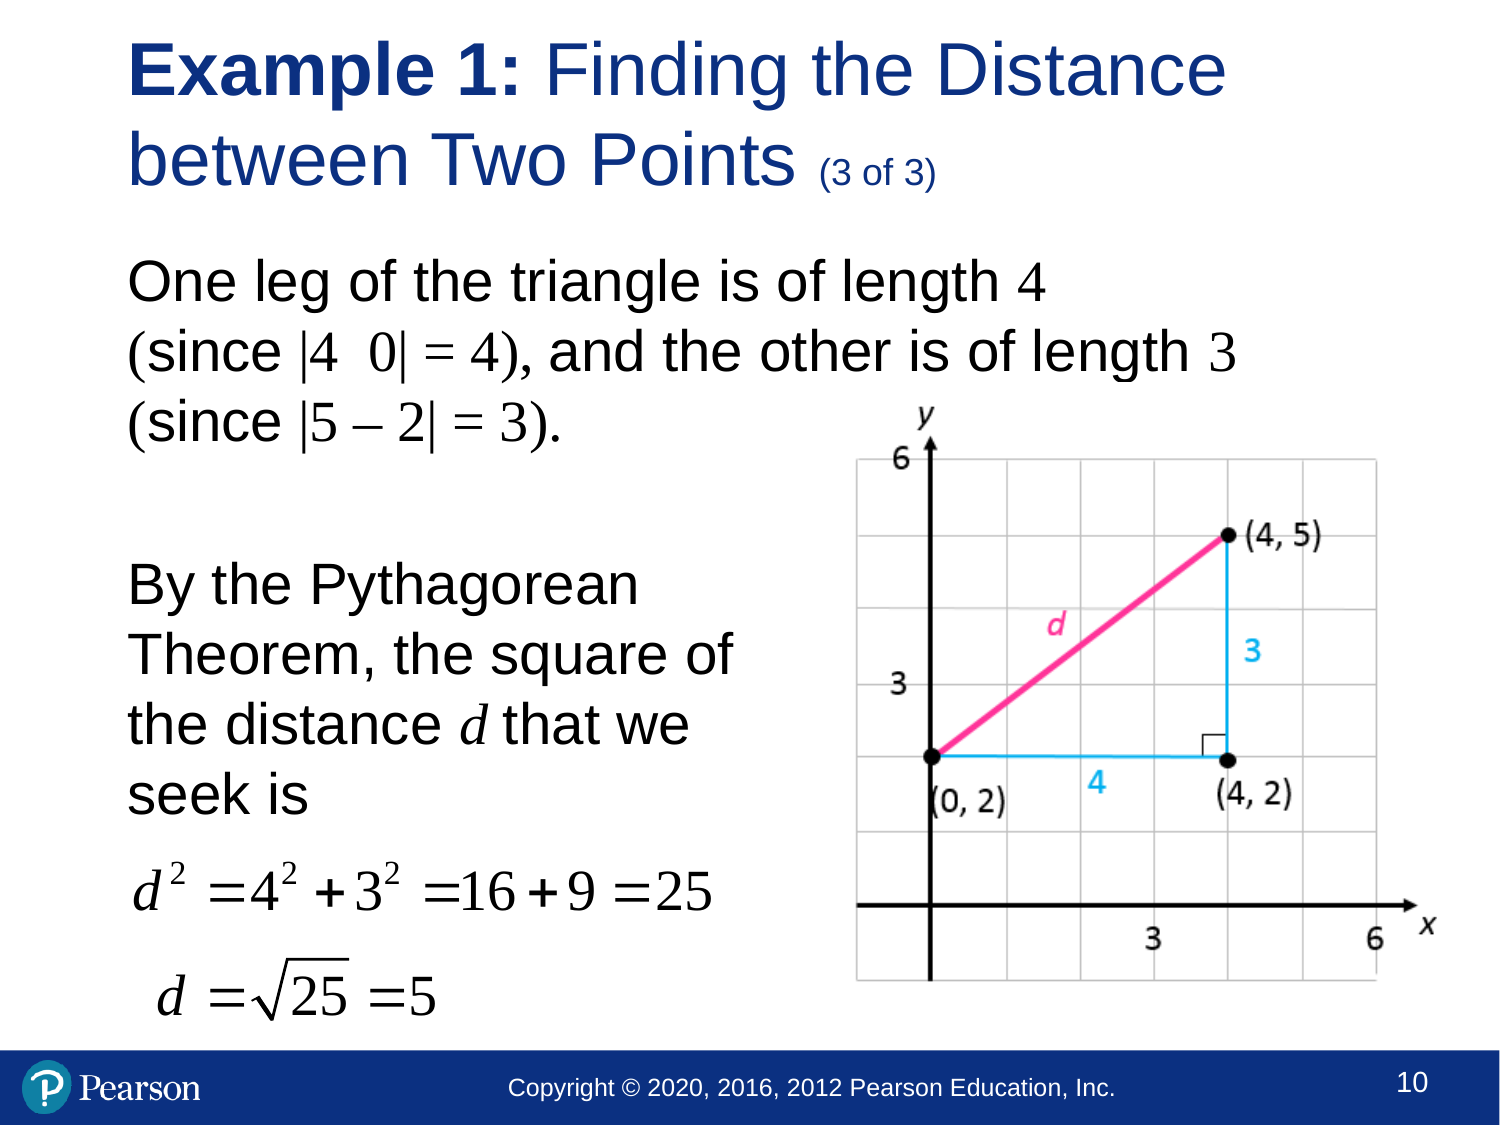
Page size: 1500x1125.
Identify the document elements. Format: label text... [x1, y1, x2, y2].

picture [814, 382, 1473, 1016]
title Example 1: Finding the Distance between Two Points (3 of 3) [112, 24, 1388, 197]
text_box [152, 952, 439, 1026]
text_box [129, 854, 716, 918]
picture [22, 1060, 200, 1114]
